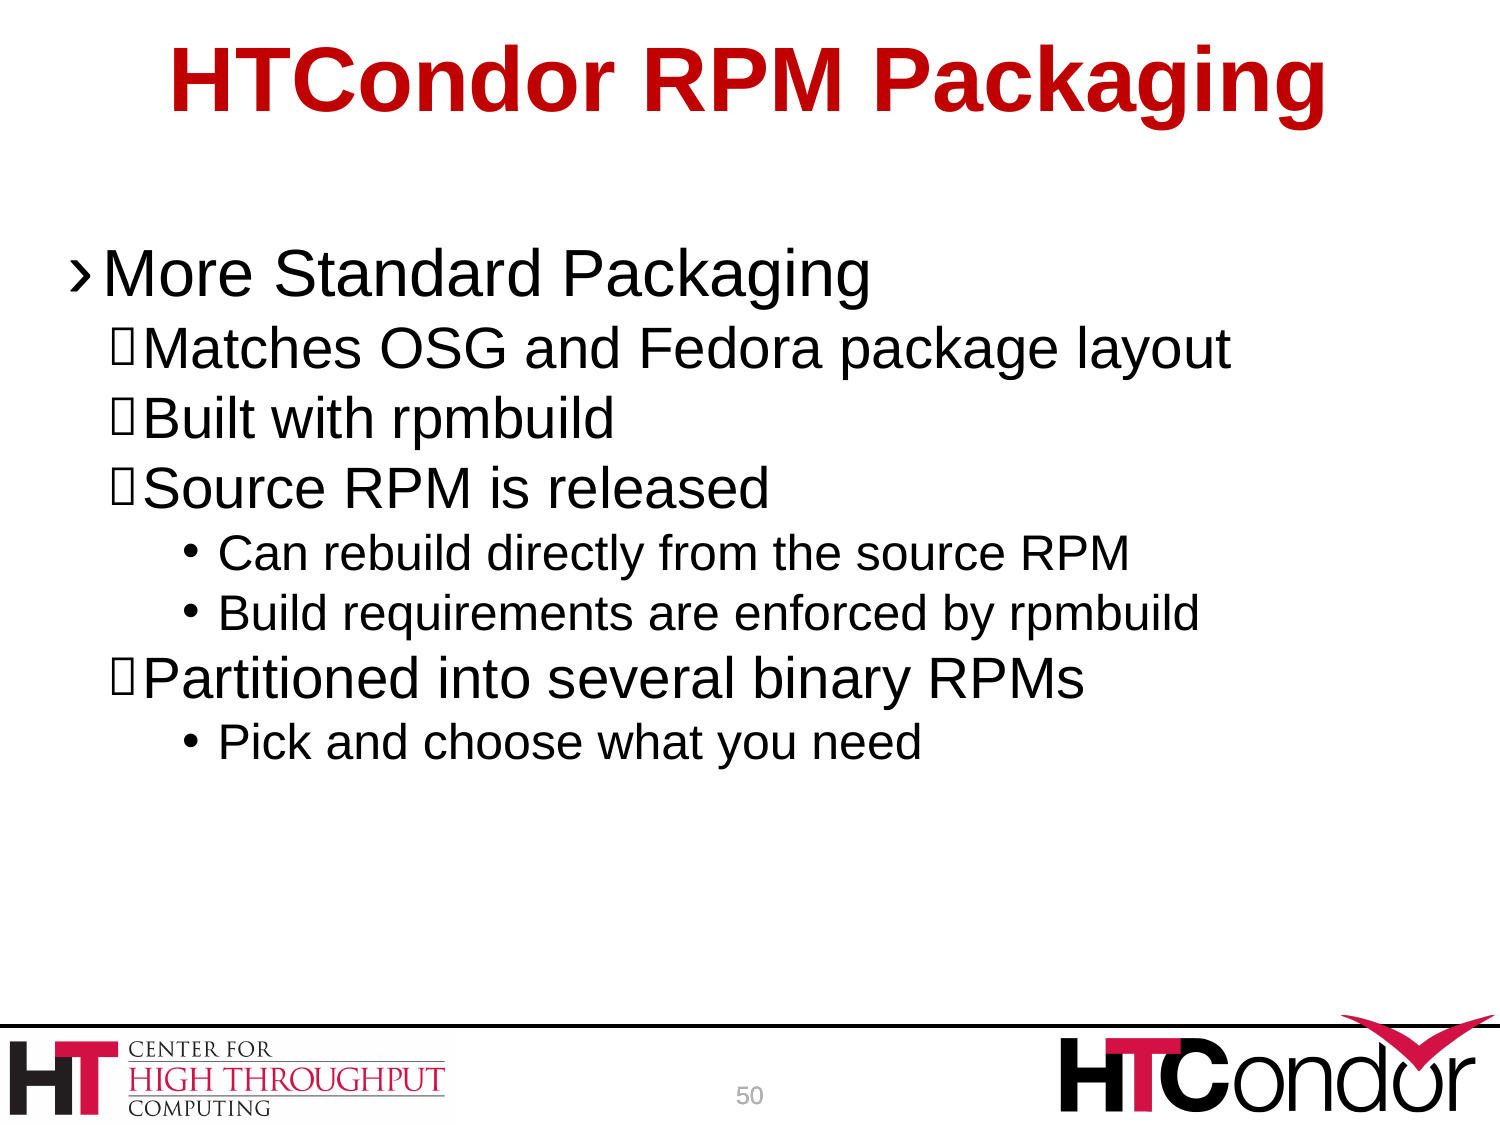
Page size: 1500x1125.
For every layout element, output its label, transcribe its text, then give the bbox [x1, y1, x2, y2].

picture [1055, 1014, 1500, 1119]
text_box More Standard Packaging Matches OSG and Fedora package layout Built with rpmbuild Source RPM is released Can rebuild directly from the source RPM Build requirements are enforced by rpmbuild Partitioned into several binary RPMs Pick and choose what you need [52, 222, 1431, 916]
slide_number 50 [575, 1065, 925, 1125]
picture [0, 1029, 454, 1125]
text_box HTCondor RPM Packaging [0, 0, 1500, 150]
